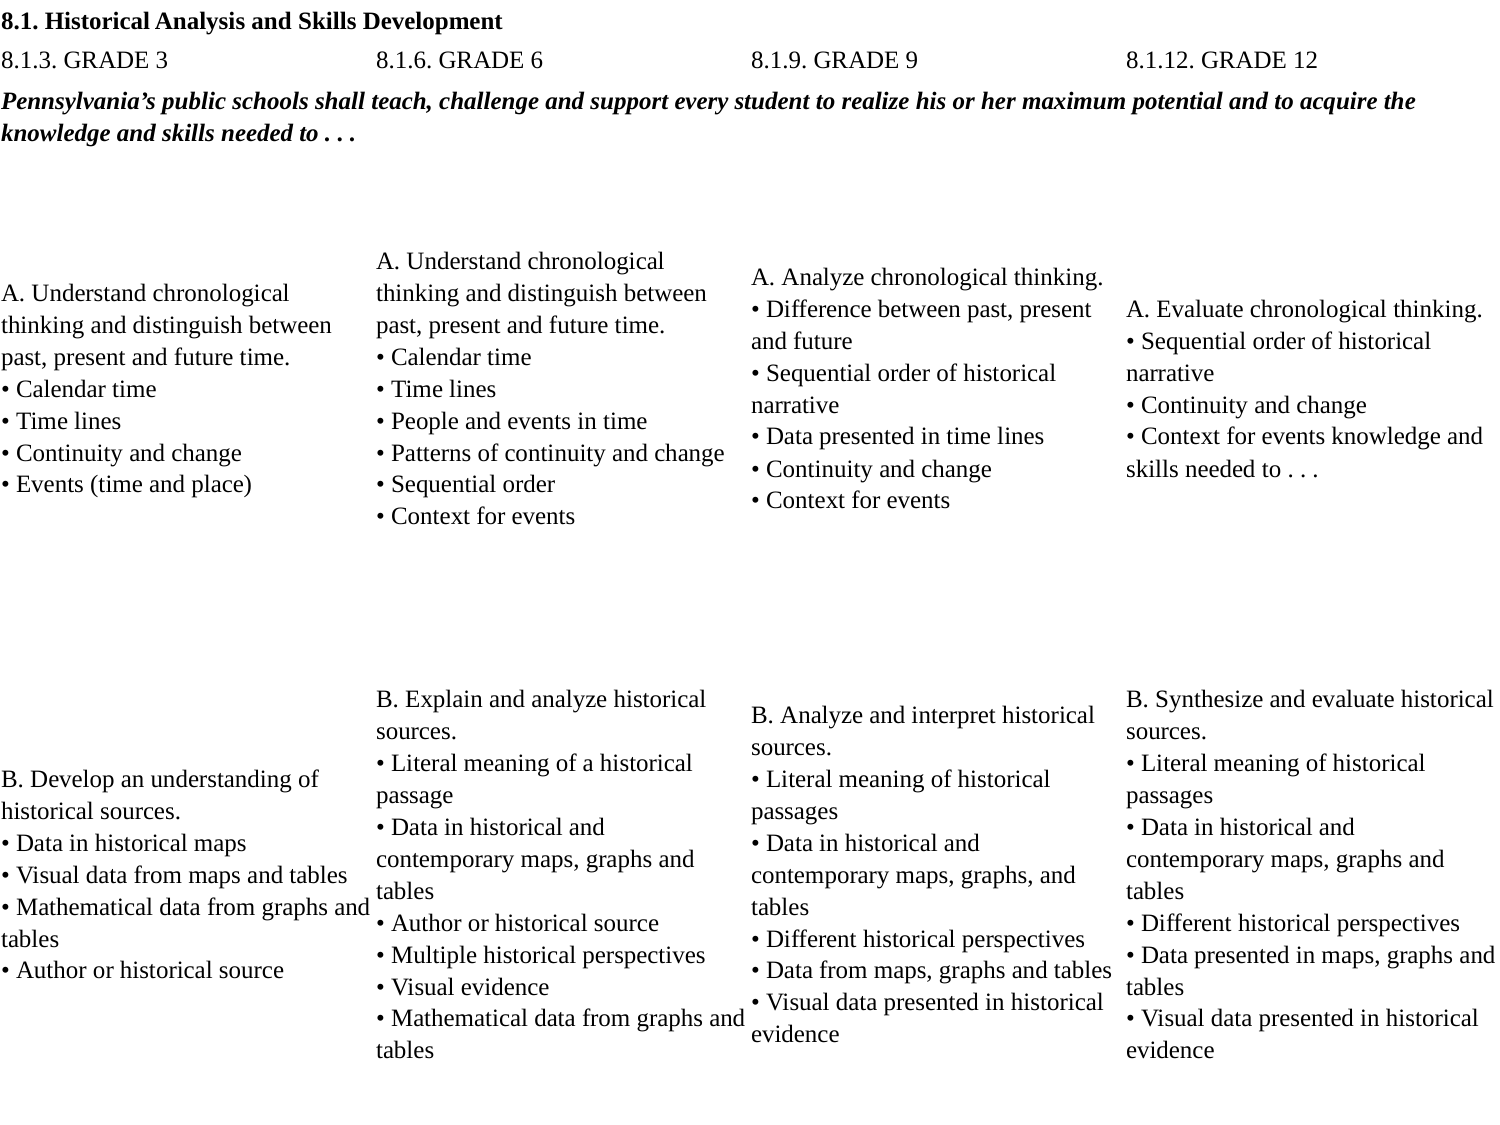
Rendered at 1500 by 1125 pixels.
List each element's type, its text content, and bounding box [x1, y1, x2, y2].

table_cell Pennsylvania’s public schools shall teach, challenge and support every student to realize his or her maximum potential and to acquire the knowledge and skills needed to . . . [0, 78, 1500, 153]
table_cell 8.1.12. GRADE 12 [1125, 39, 1500, 78]
table_cell A. Understand chronological thinking and distinguish between past, present and future time. • Calendar time • Time lines • People and events in time • Patterns of continuity and change • Sequential order • Context for events [375, 153, 750, 621]
table_header 8.1. Historical Analysis and Skills Development [0, 0, 1500, 39]
table_cell A. Understand chronological thinking and distinguish between past, present and future time. • Calendar time • Time lines • Continuity and change • Events (time and place) [0, 153, 375, 621]
table_cell A. Analyze chronological thinking. • Difference between past, present and future • Sequential order of historical narrative • Data presented in time lines • Continuity and change • Context for events [750, 153, 1125, 621]
table_cell 8.1.3. GRADE 3 [0, 39, 375, 78]
table_cell B. Synthesize and evaluate historical sources. • Literal meaning of historical passages • Data in historical and contemporary maps, graphs and tables • Different historical perspectives • Data presented in maps, graphs and tables • Visual data presented in historical evidence [1125, 621, 1500, 1125]
table_cell A. Evaluate chronological thinking. • Sequential order of historical narrative • Continuity and change • Context for events knowledge and skills needed to . . . [1125, 153, 1500, 621]
table_cell B. Analyze and interpret historical sources. • Literal meaning of historical passages • Data in historical and contemporary maps, graphs, and tables • Different historical perspectives • Data from maps, graphs and tables • Visual data presented in historical evidence [750, 621, 1125, 1125]
table_cell B. Explain and analyze historical sources. • Literal meaning of a historical passage • Data in historical and contemporary maps, graphs and tables • Author or historical source • Multiple historical perspectives • Visual evidence • Mathematical data from graphs and tables [375, 621, 750, 1125]
table_cell B. Develop an understanding of historical sources. • Data in historical maps • Visual data from maps and tables • Mathematical data from graphs and tables • Author or historical source [0, 621, 375, 1125]
table_cell 8.1.9. GRADE 9 [750, 39, 1125, 78]
table_cell 8.1.6. GRADE 6 [375, 39, 750, 78]
